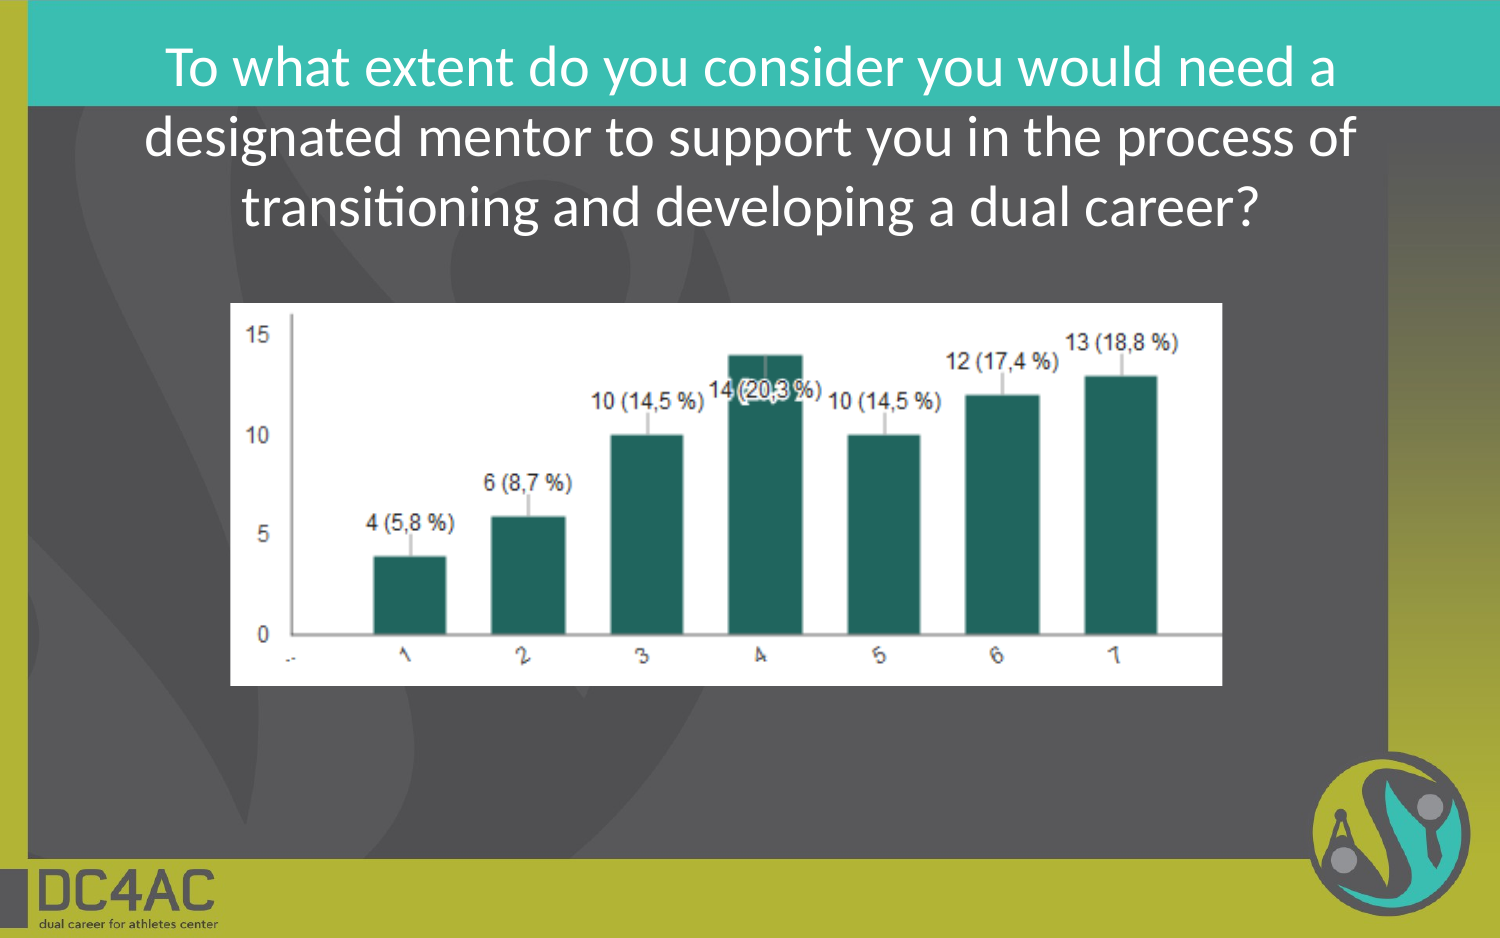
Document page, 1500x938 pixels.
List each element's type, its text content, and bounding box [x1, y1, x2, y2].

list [229, 303, 1223, 686]
title To what extent do you consider you would need a designated mentor to support you in the process of transitioning and developing a dual career? [76, 55, 1427, 212]
picture [0, 0, 1500, 938]
